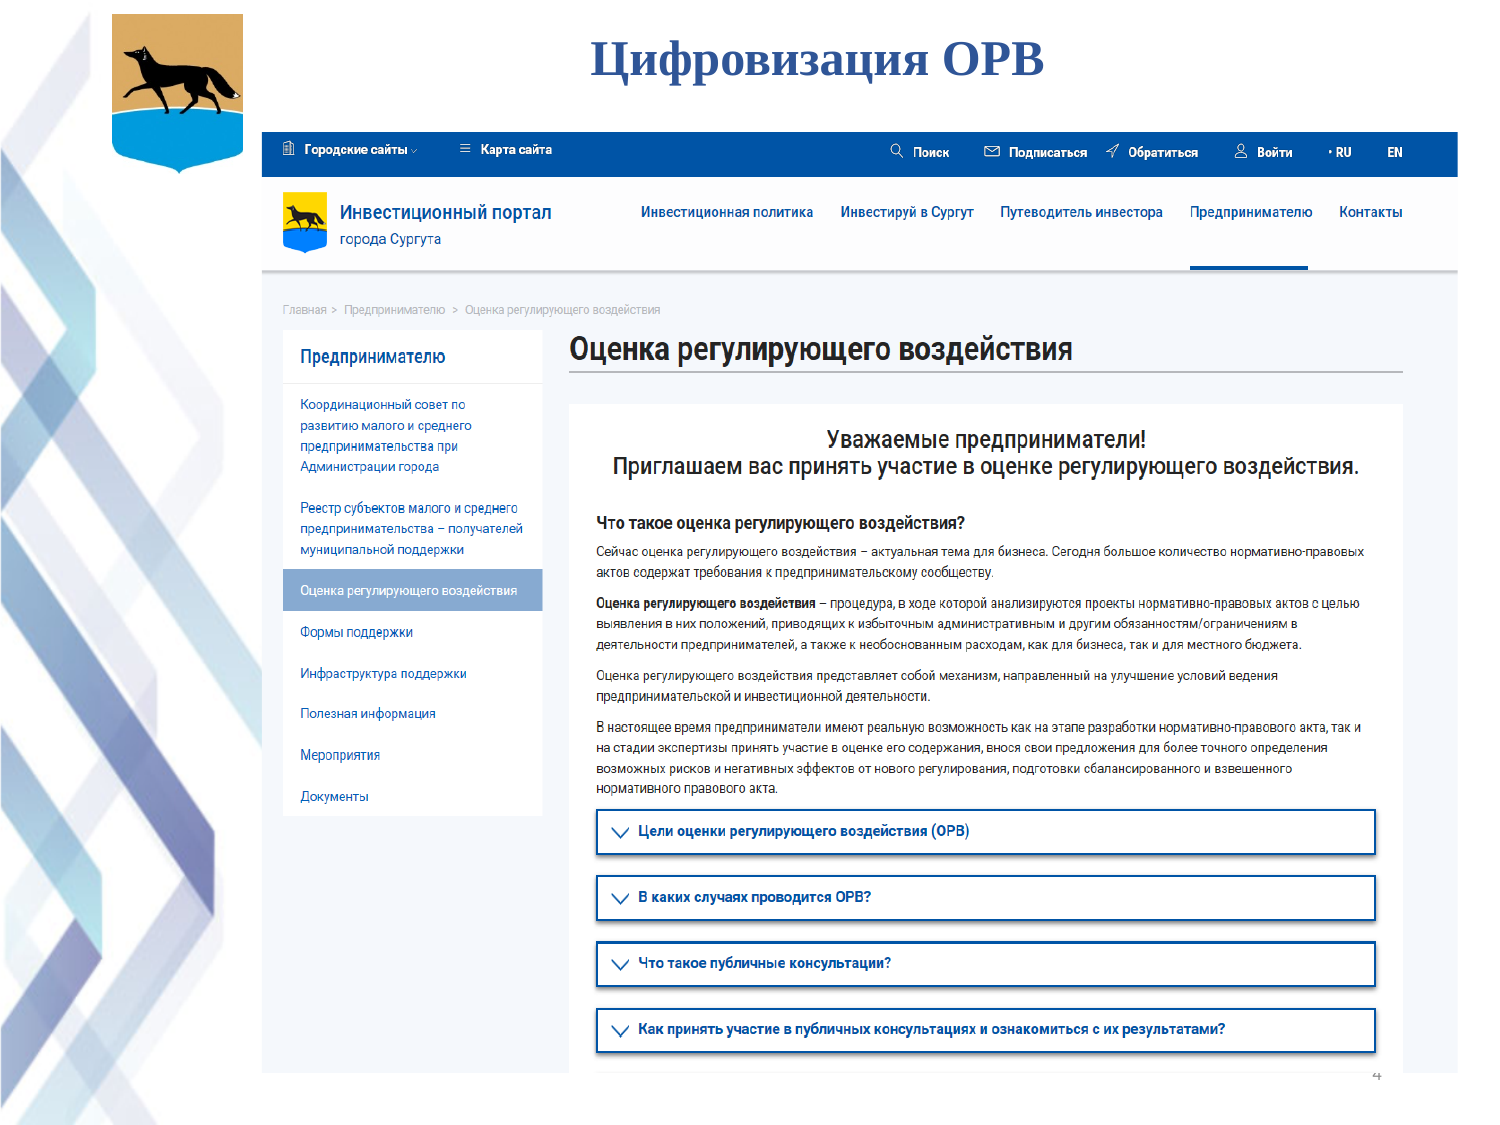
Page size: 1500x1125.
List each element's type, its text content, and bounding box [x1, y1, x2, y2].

text_box Цифровизация ОРВ [243, 18, 1458, 93]
picture [2, 0, 1458, 1125]
slide_number 4 [1059, 1073, 1397, 1103]
